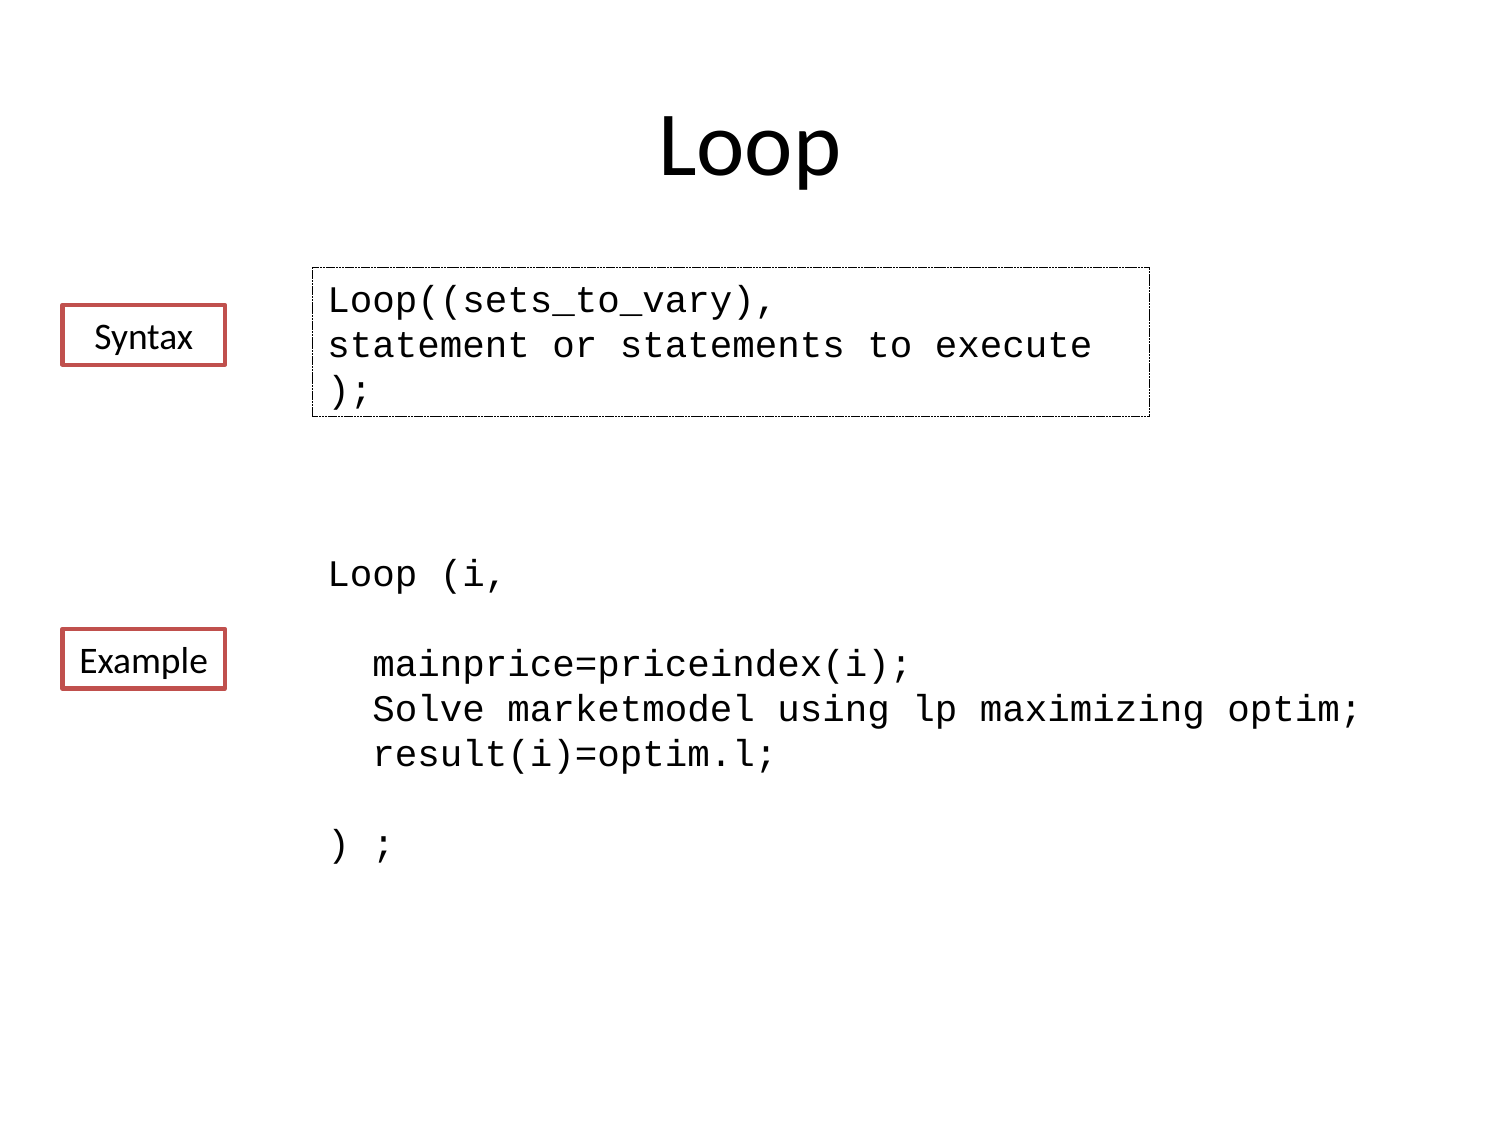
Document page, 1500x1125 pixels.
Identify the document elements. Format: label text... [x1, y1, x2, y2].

title Loop [75, 45, 1425, 233]
text_box Example [60, 627, 227, 691]
text_box Loop (i, mainprice=priceindex(i); Solve marketmodel using lp maximizing optim; result(i)=optim.l; ) ; [312, 541, 1400, 872]
text_box Loop((sets_to_vary), statement or statements to execute ); [312, 267, 1150, 417]
text_box Syntax [60, 303, 227, 367]
